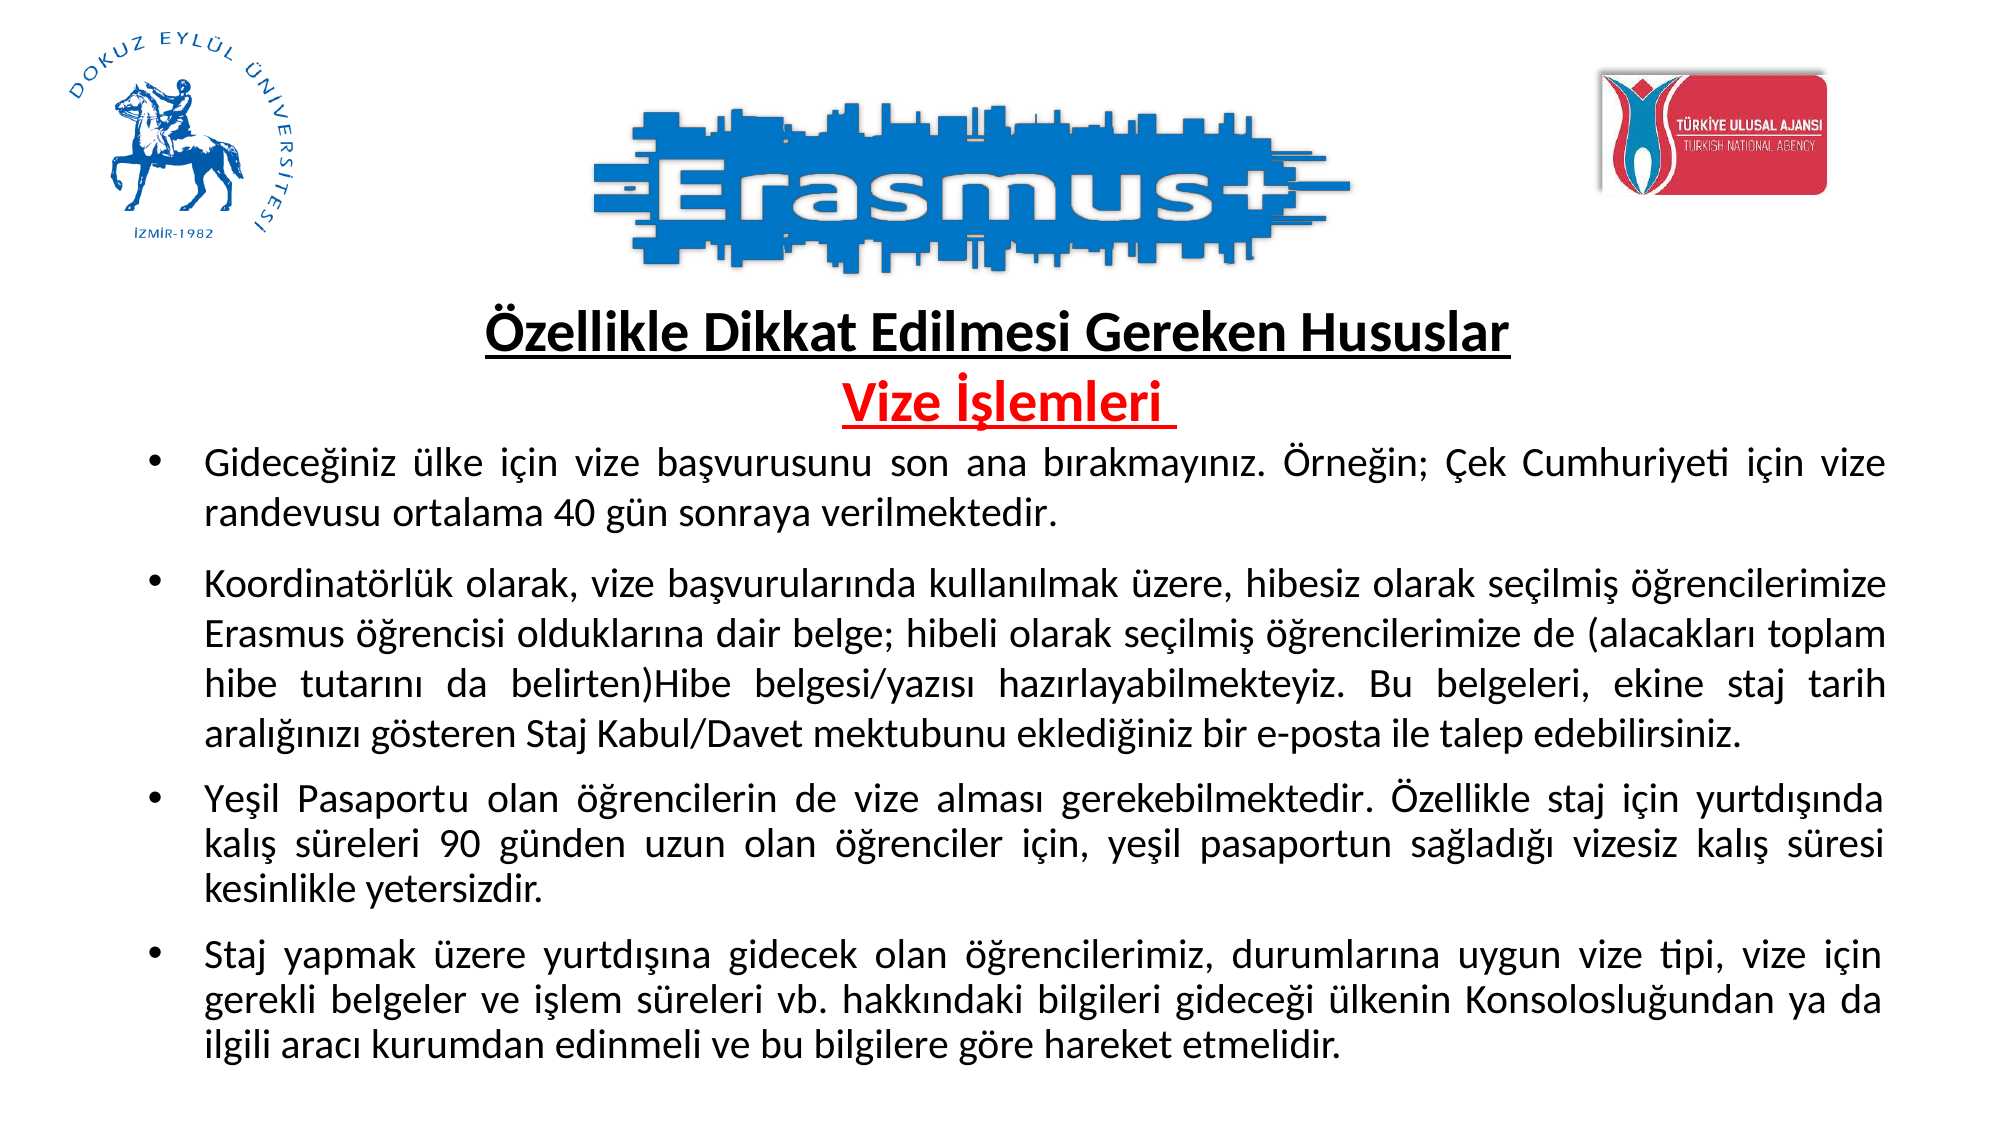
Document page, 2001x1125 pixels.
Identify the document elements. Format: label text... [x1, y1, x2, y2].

picture [62, 24, 300, 243]
text_box [594, 33, 1350, 346]
text_box [1589, 61, 1832, 199]
list Gideceğiniz ülke için vize başvurusunu son ana bırakmayınız. Örneğin; Çek Cumhuriyeti için vize randevusu ortalama 40 gün sonraya verilmektedir. Koordinatörlük olarak, vize başvurularında kullanılmak üzere, hibesiz olarak seçilmiş öğrencilerimize Erasmus öğrencisi olduklarına dair belge; hibeli olarak seçilmiş öğrencilerimize de (alacakları toplam hibe tutarını da belirten)Hibe belgesi/yazısı hazırlayabilmekteyiz. Bu belgeleri, ekine staj tarih aralığınızı gösteren Staj Kabul/Davet mektubunu eklediğiniz bir e-posta ile talep edebilirsiniz. Yeşil Pasaportu olan öğrencilerin de vize alması gerekebilmektedir. Özellikle staj için yurtdışında kalış süreleri 90 günden uzun olan öğrenciler için, yeşil pasaportun sağladığı vizesiz kalış süresi kesinlikle yetersizdir. Staj yapmak üzere yurtdışına gidecek olan öğrencilerimiz, durumlarına uygun vize tipi, vize için gerekli belgeler ve işlem süreleri vb. hakkındaki bilgileri gideceği ülkenin Konsolosluğundan ya da ilgili aracı kurumdan edinmeli ve bu bilgilere göre hareket etmelidir. [145, 434, 1886, 1125]
text_box [585, 25, 1359, 355]
text_box [1602, 75, 1827, 195]
text_box Özellikle Dikkat Edilmesi Gereken Hususlar Vize İşlemleri [483, 293, 1534, 434]
